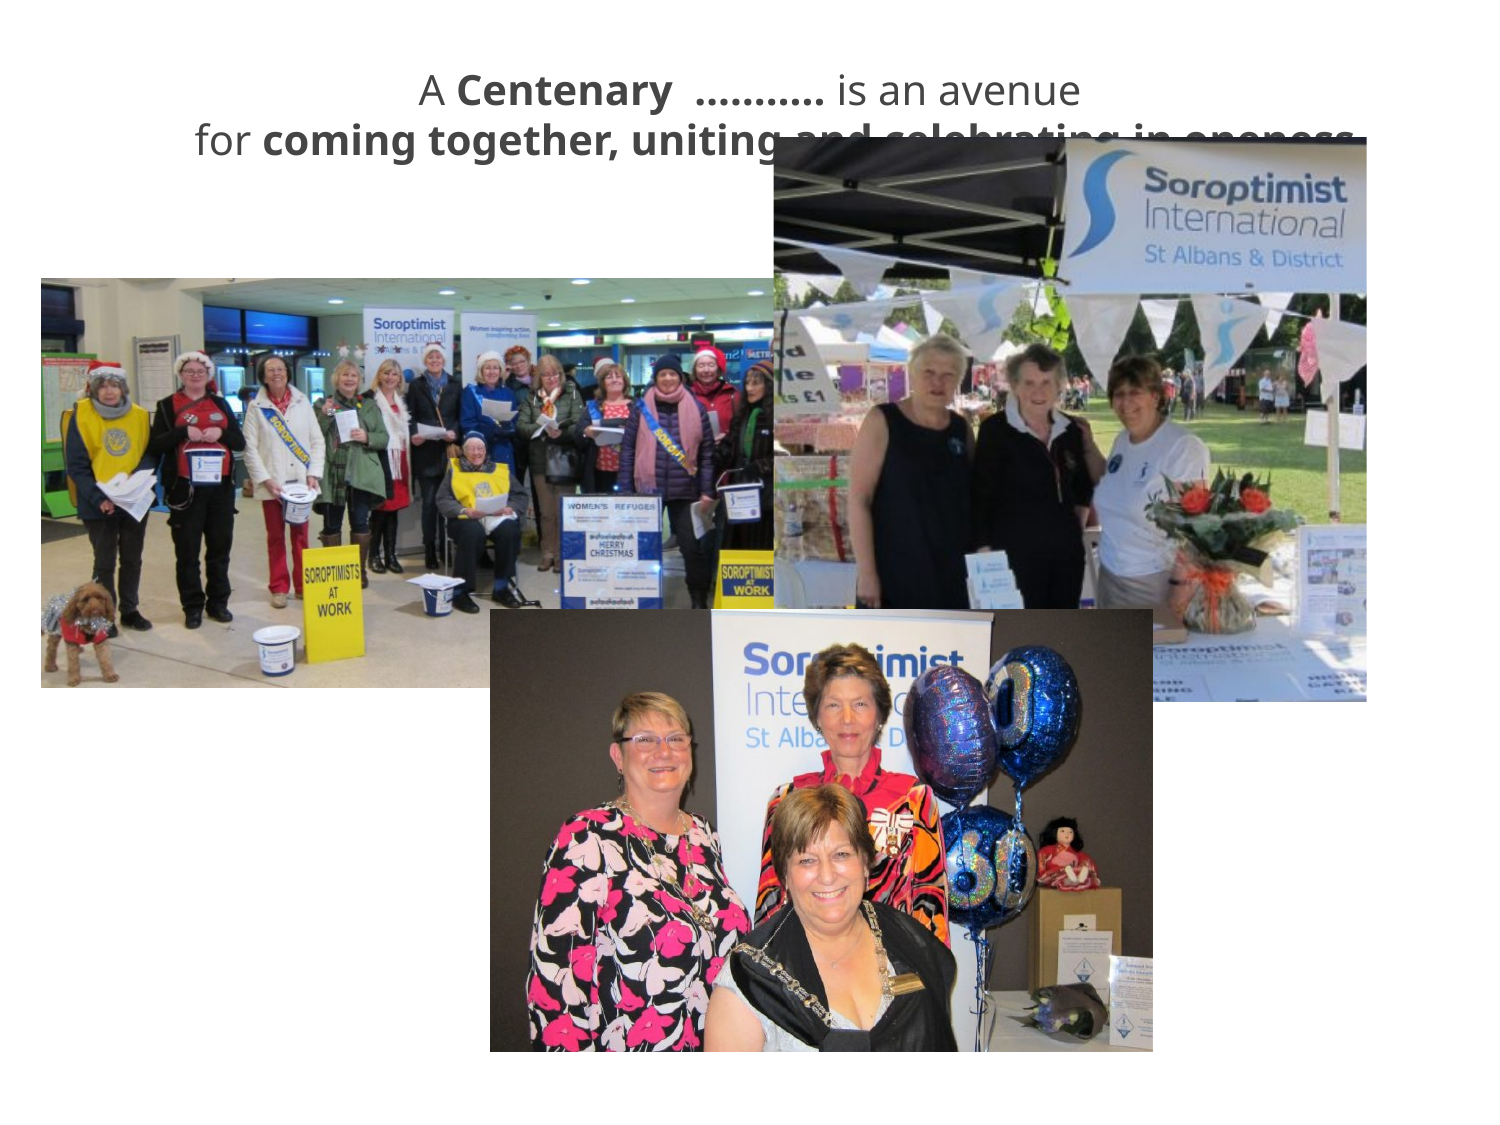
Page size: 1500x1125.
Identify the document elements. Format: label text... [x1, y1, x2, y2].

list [489, 609, 1153, 1052]
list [40, 278, 768, 689]
title A Centenary ……….. is an avenue for coming together, uniting and celebrating in oneness. [75, 45, 1425, 233]
picture [773, 136, 1367, 702]
